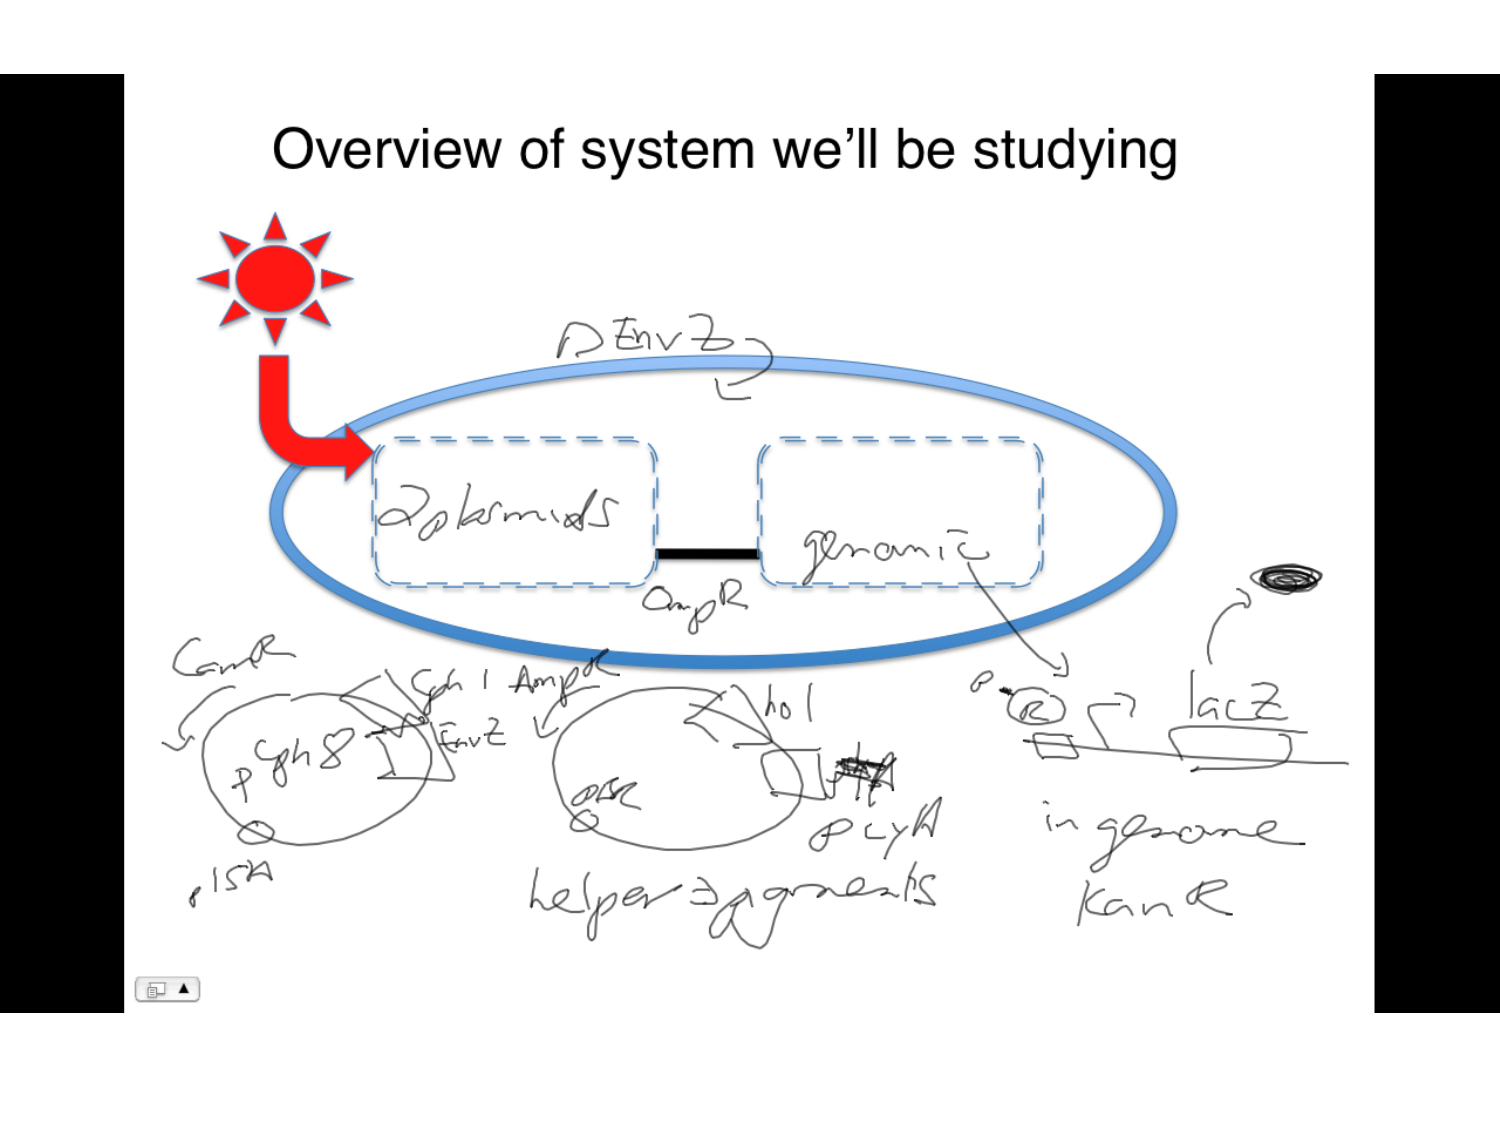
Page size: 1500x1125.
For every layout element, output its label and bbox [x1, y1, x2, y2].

picture [0, 74, 1500, 1013]
